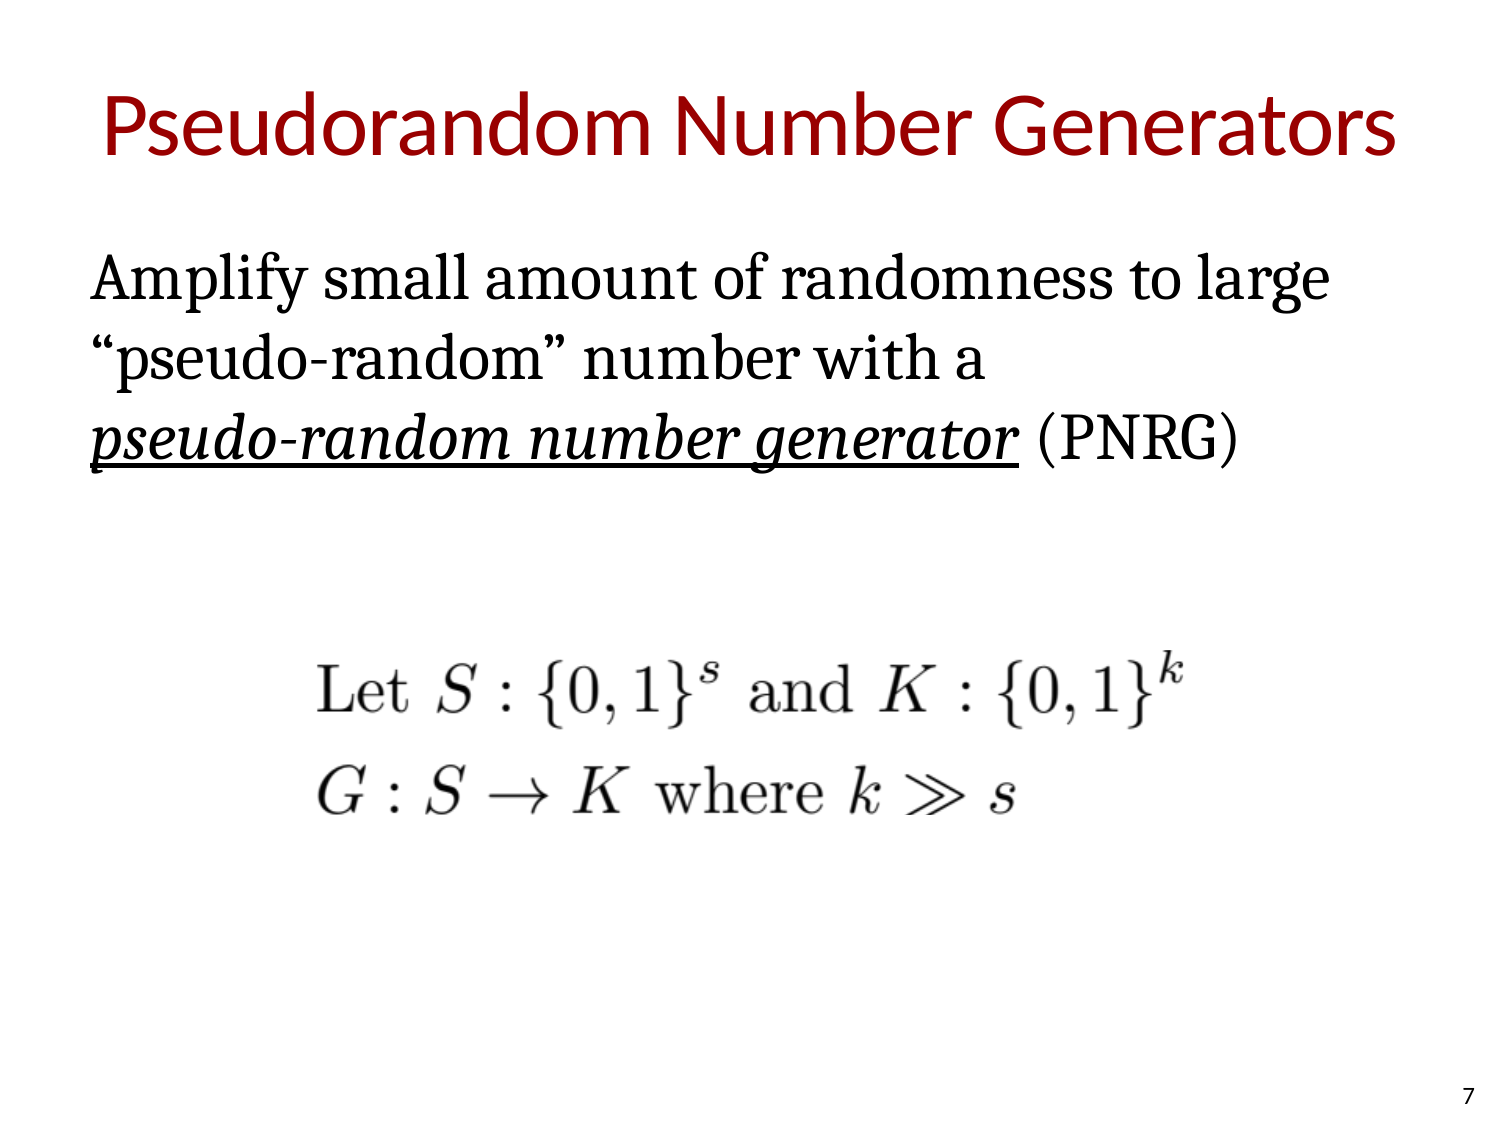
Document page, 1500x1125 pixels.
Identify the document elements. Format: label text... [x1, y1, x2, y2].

slide_number 7 [1125, 1065, 1475, 1125]
list Amplify small amount of randomness to large “pseudo-random” number with a pseudo-random number generator (PNRG) [75, 224, 1425, 1005]
picture [316, 649, 1184, 815]
title Pseudorandom Number Generators [75, 24, 1425, 213]
